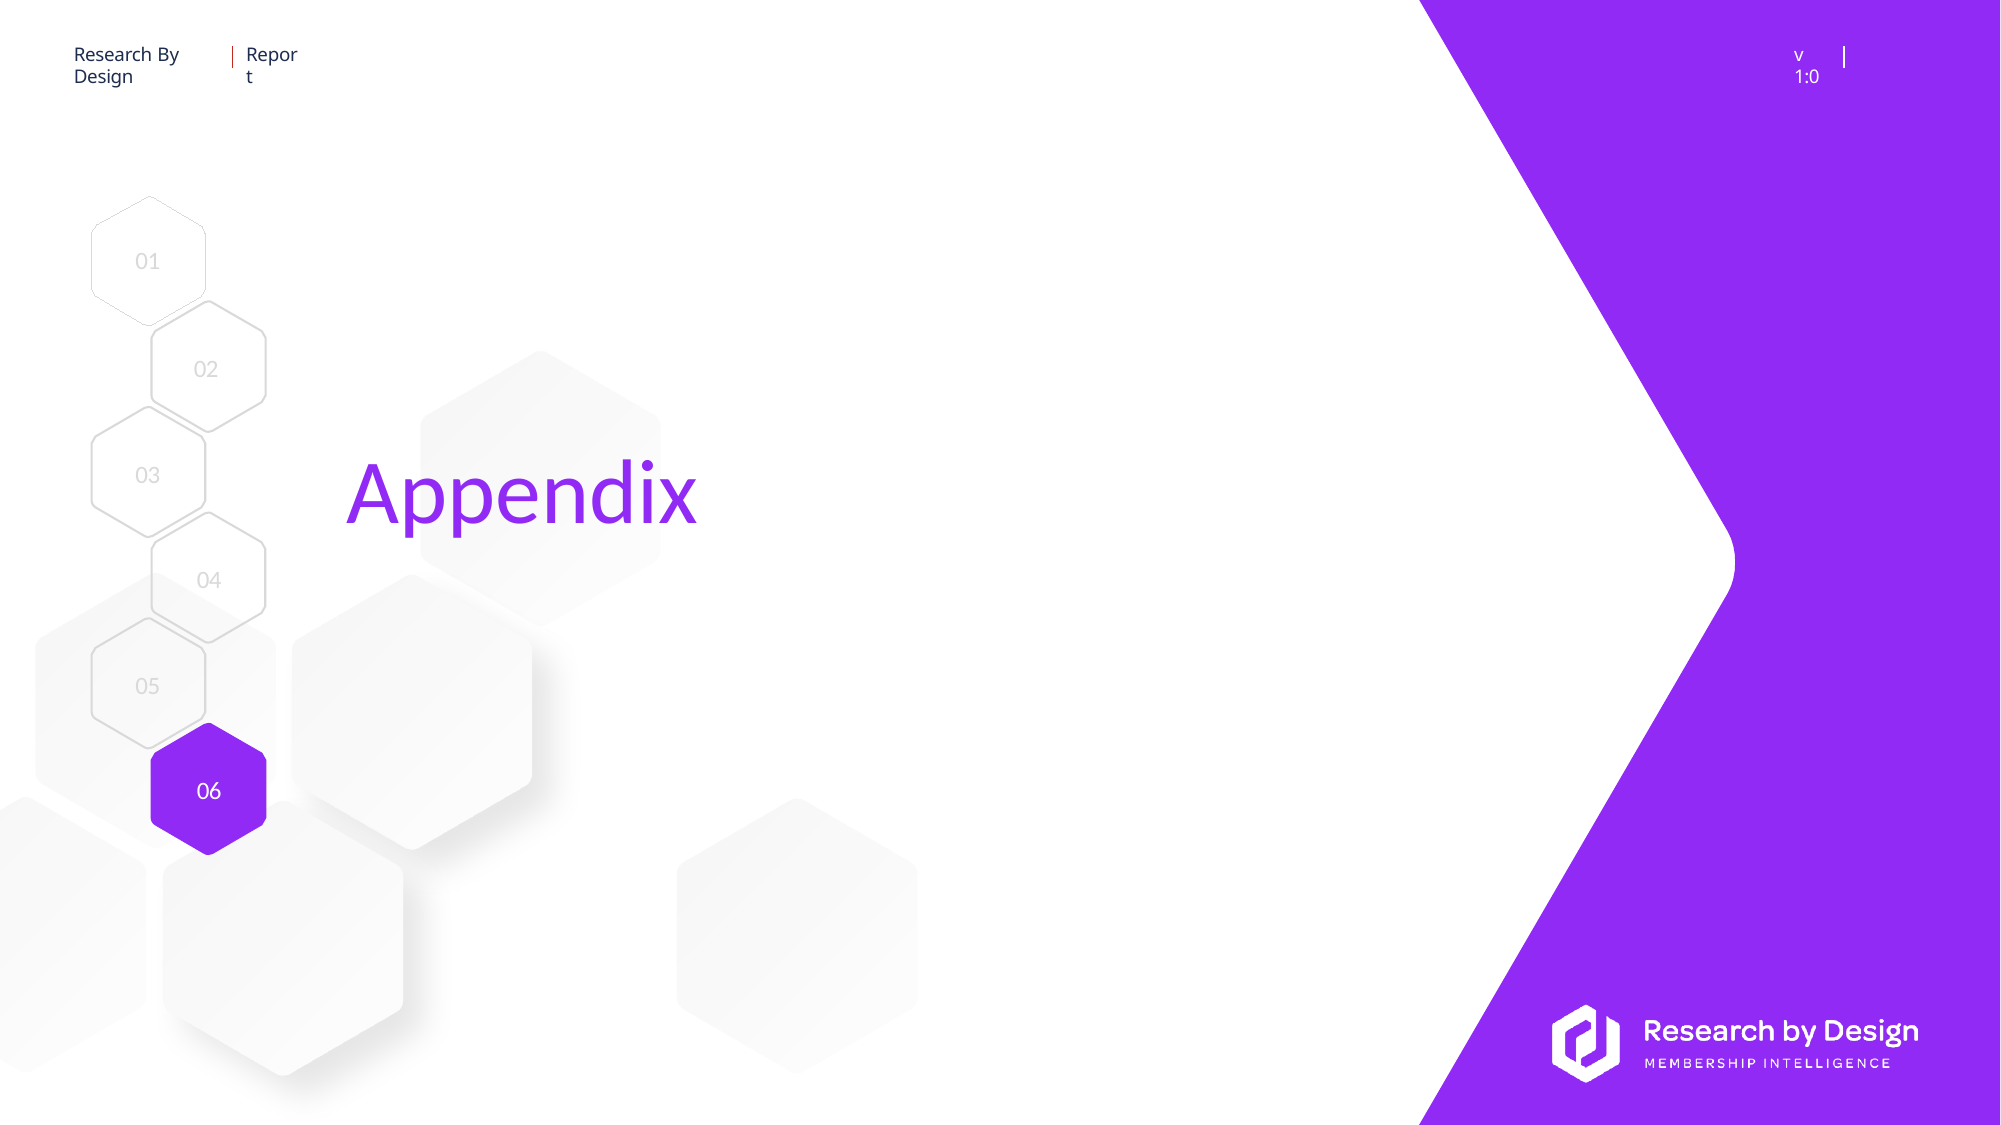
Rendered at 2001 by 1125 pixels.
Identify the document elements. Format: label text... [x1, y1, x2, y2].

title Appendix [331, 409, 1550, 566]
picture [1532, 988, 1933, 1100]
picture [0, 325, 951, 1125]
